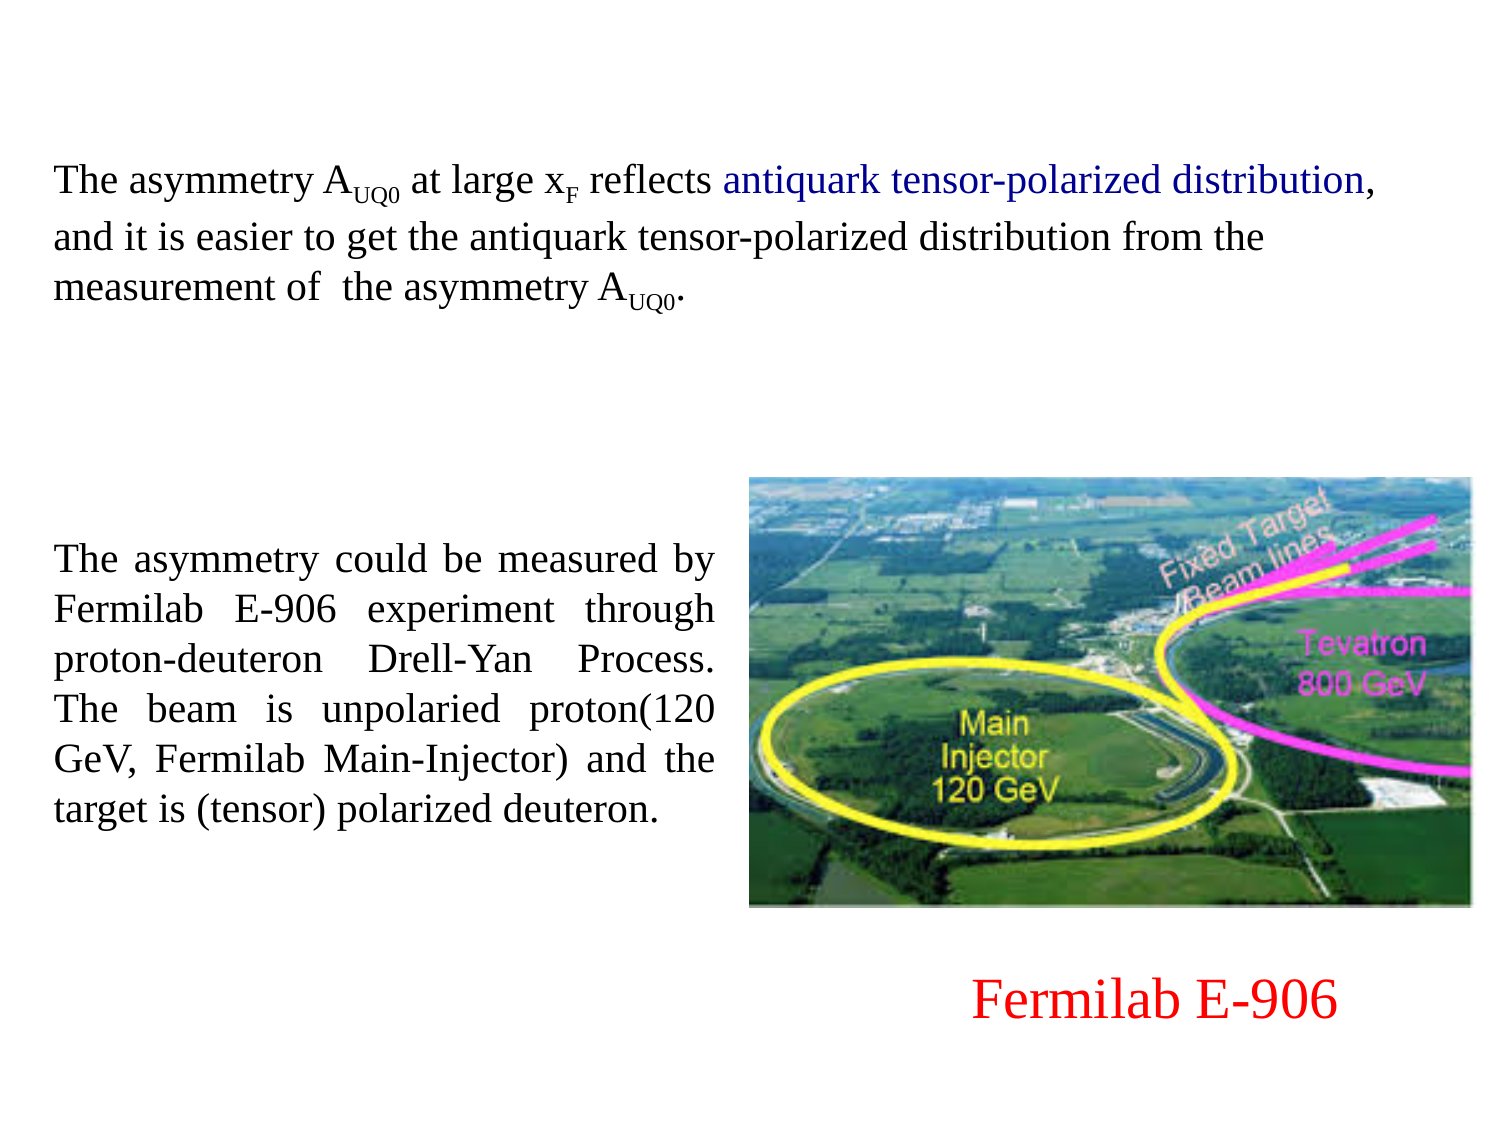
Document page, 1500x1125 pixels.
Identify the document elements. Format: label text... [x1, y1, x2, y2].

text_box The asymmetry could be measured by Fermilab E-906 experiment through proton-deuteron Drell-Yan Process. The beam is unpolaried proton(120 GeV, Fermilab Main-Injector) and the target is (tensor) polarized deuteron. [38, 523, 731, 838]
text_box Fermilab E-906 [956, 952, 1354, 1038]
picture [749, 477, 1476, 908]
text_box The asymmetry AUQ0 at large xF reflects antiquark tensor-polarized distribution, and it is easier to get the antiquark tensor-polarized distribution from the measurement of the asymmetry AUQ0. [38, 144, 1434, 323]
